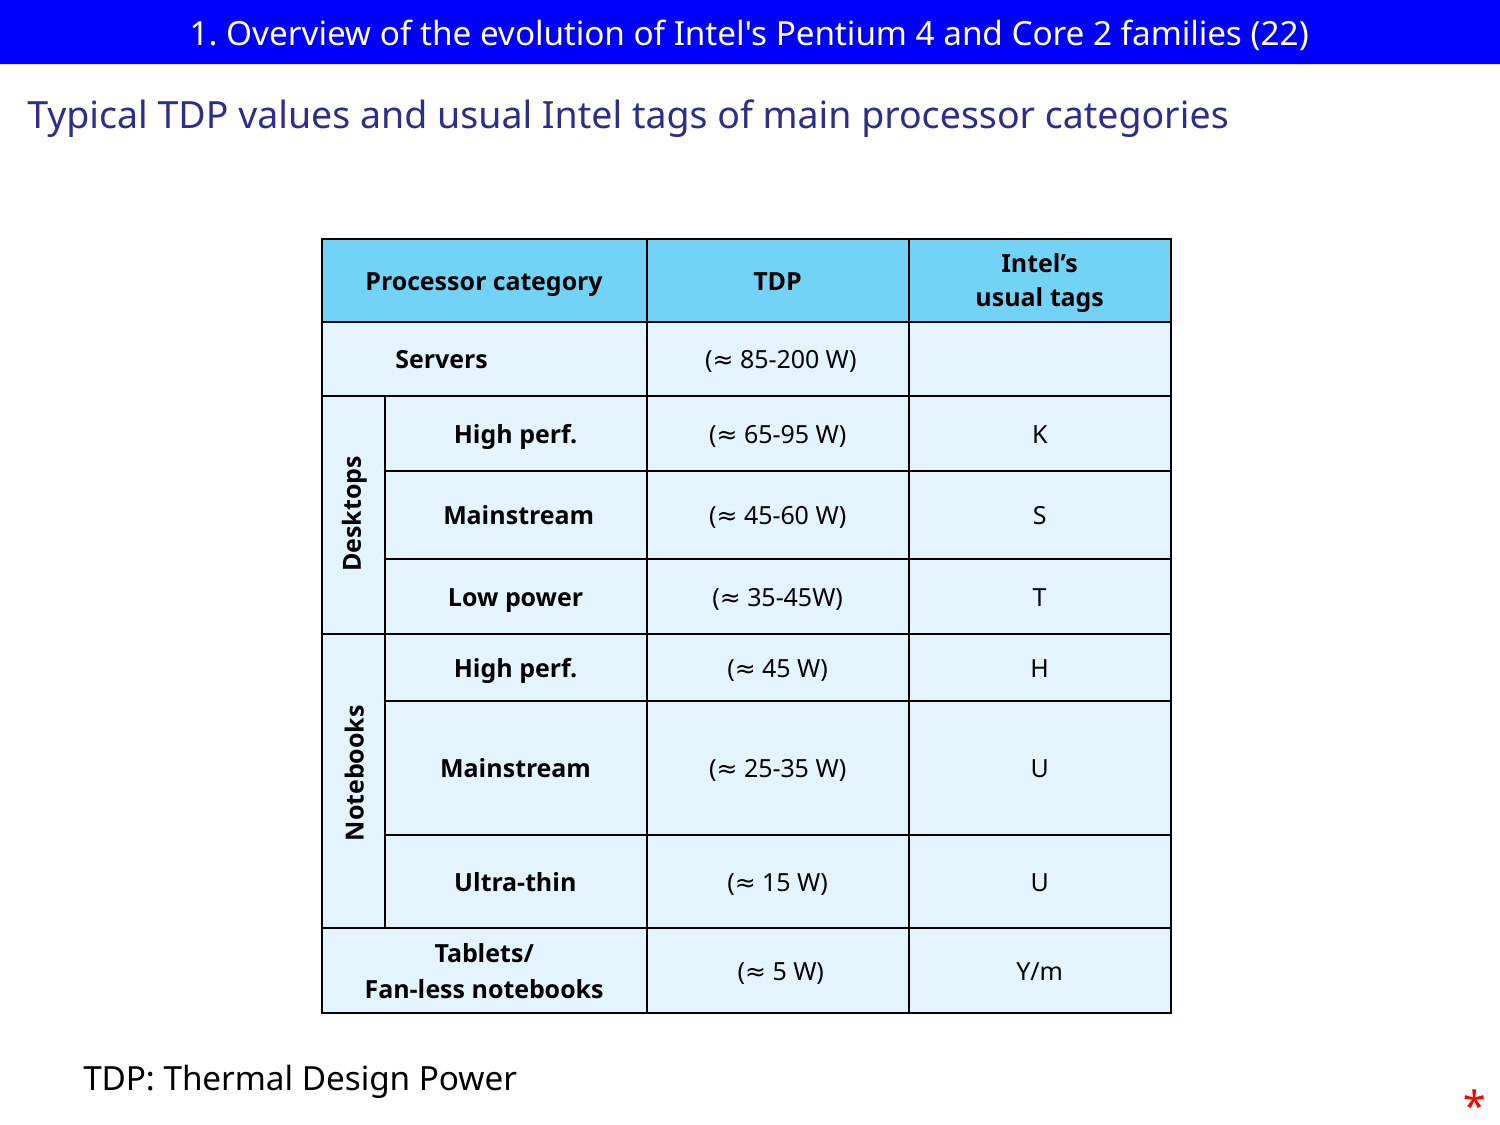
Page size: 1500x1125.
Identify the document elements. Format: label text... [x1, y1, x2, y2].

table_cell [323, 397, 384, 633]
table_cell (≈ 35-45W) [648, 560, 908, 633]
table_cell U [910, 702, 1170, 834]
text_box Typical TDP values and usual Intel tags of main processor categories [12, 83, 1440, 144]
table_header Processor category [323, 240, 646, 321]
table_cell H [910, 635, 1170, 700]
text_box [946, 298, 954, 354]
table_cell High perf. [386, 397, 646, 470]
text_box * [1448, 1071, 1500, 1125]
table_cell T [910, 560, 1170, 633]
text_box TDP: Thermal Design Power [68, 1049, 533, 1105]
text_box Notebooks [301, 620, 376, 856]
table_cell Mainstream [386, 702, 646, 834]
table_cell (≈ 5 W) [648, 929, 908, 1012]
table_cell High perf. [386, 635, 646, 700]
table_cell Tablets/ Fan-less notebooks [323, 929, 646, 1012]
table_cell K [910, 397, 1170, 470]
table_cell (≈ 65-95 W) [648, 397, 908, 470]
table_cell (≈ 15 W) [648, 836, 908, 927]
table_cell S [910, 472, 1170, 558]
table_cell Servers [323, 323, 646, 395]
title 1. Overview of the evolution of Intel's Pentium 4 and Core 2 families (22) [0, 0, 1500, 65]
table_cell Y/m [910, 929, 1170, 1012]
table_header Intel’s usual tags [910, 240, 1170, 321]
table_header TDP [648, 240, 908, 321]
table_cell (≈ 85-200 W) [648, 323, 908, 395]
table_cell (≈ 25-35 W) [648, 702, 908, 834]
text_box Desktops [328, 424, 374, 587]
table_cell (≈ 45 W) [648, 635, 908, 700]
table_cell [910, 323, 1170, 395]
table_cell Low power [386, 560, 646, 633]
table_cell Ultra-thin [386, 836, 646, 927]
table_cell [323, 635, 384, 927]
table_cell Mainstream [386, 472, 646, 558]
table_cell (≈ 45-60 W) [648, 472, 908, 558]
table_cell U [910, 836, 1170, 927]
